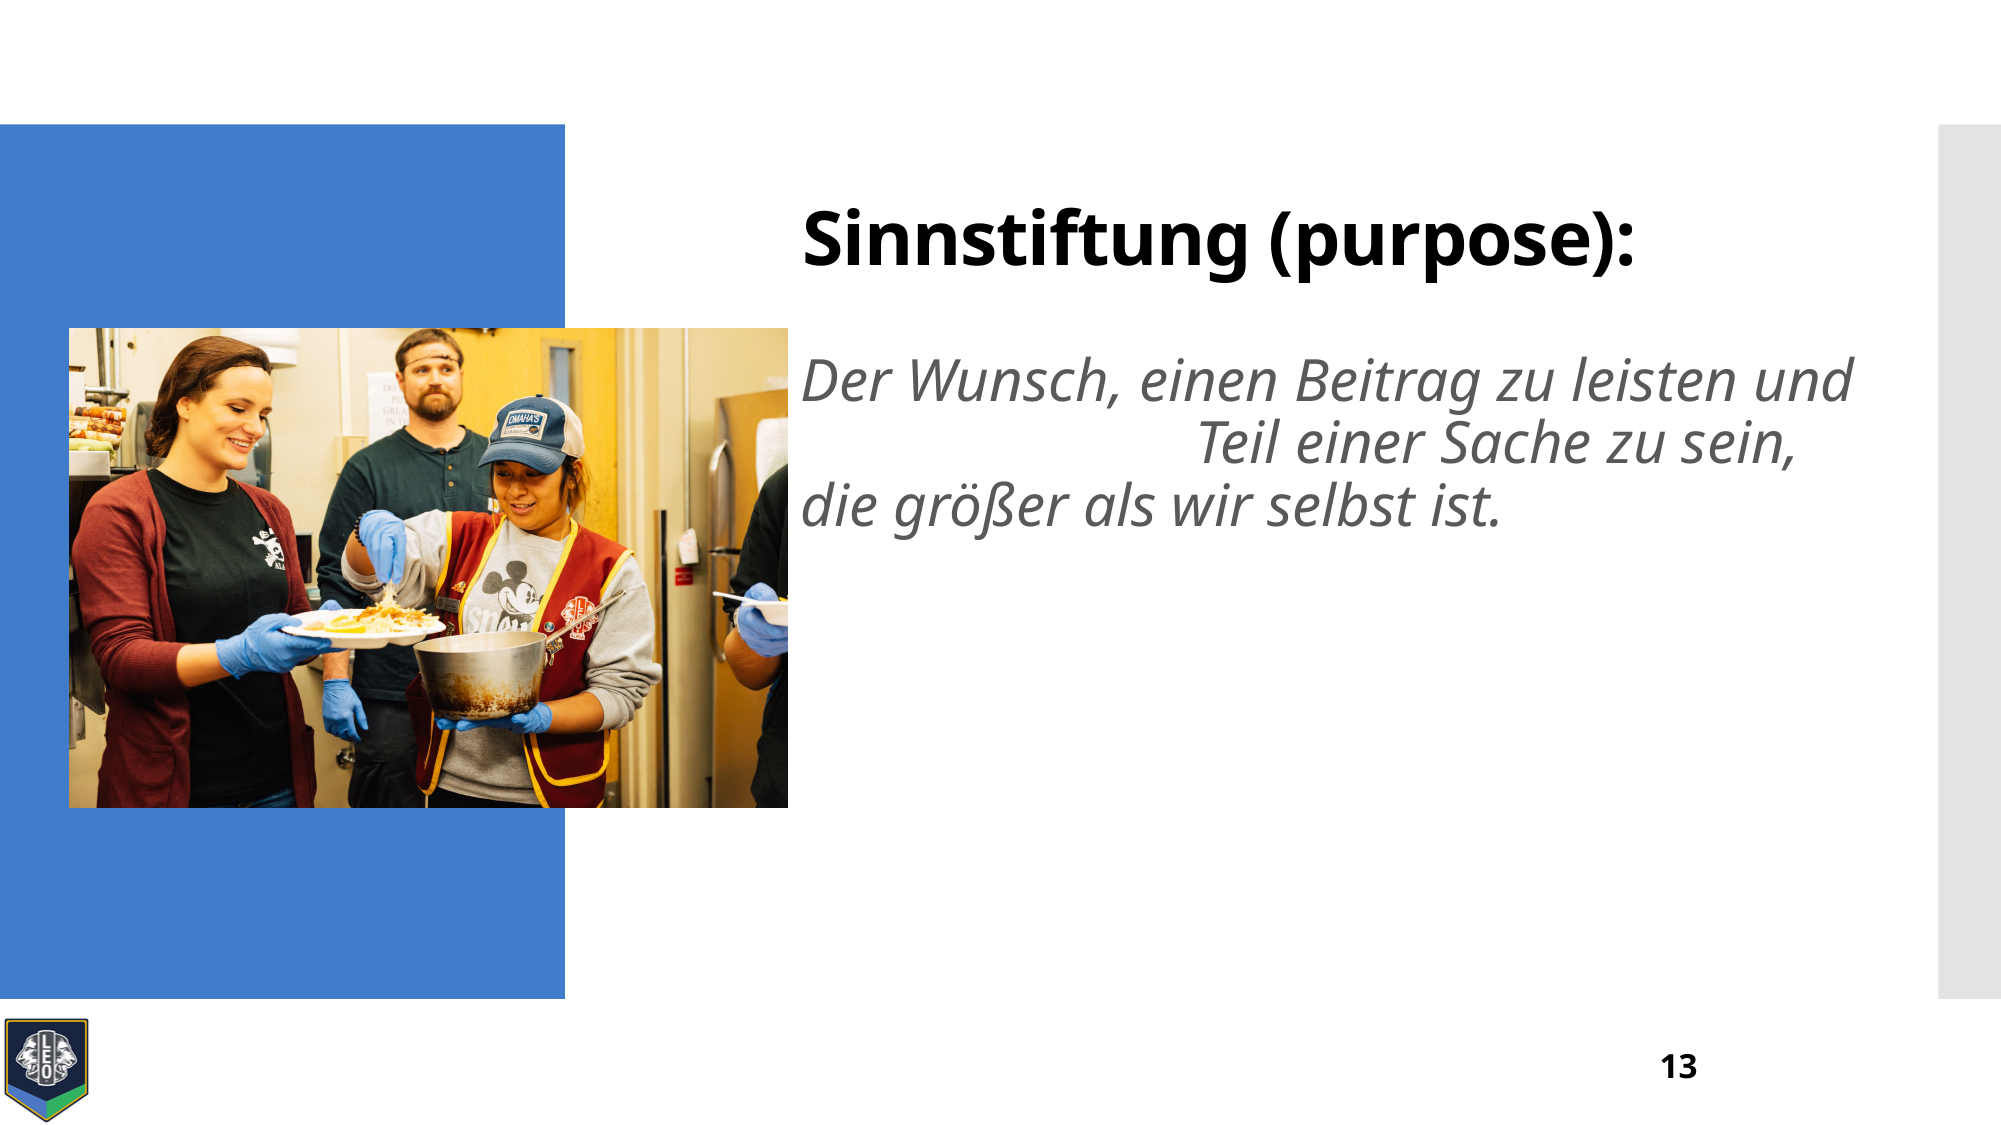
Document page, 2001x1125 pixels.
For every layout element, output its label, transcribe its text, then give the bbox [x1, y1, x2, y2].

picture [4, 1018, 89, 1123]
picture [69, 328, 788, 809]
list Der Wunsch, einen Beitrag zu leisten und Teil einer Sache zu sein, die größer als wir selbst ist. [767, 275, 1875, 750]
slide_number 13 [1587, 1037, 1713, 1098]
title Sinnstiftung (purpose): [787, 154, 1663, 275]
